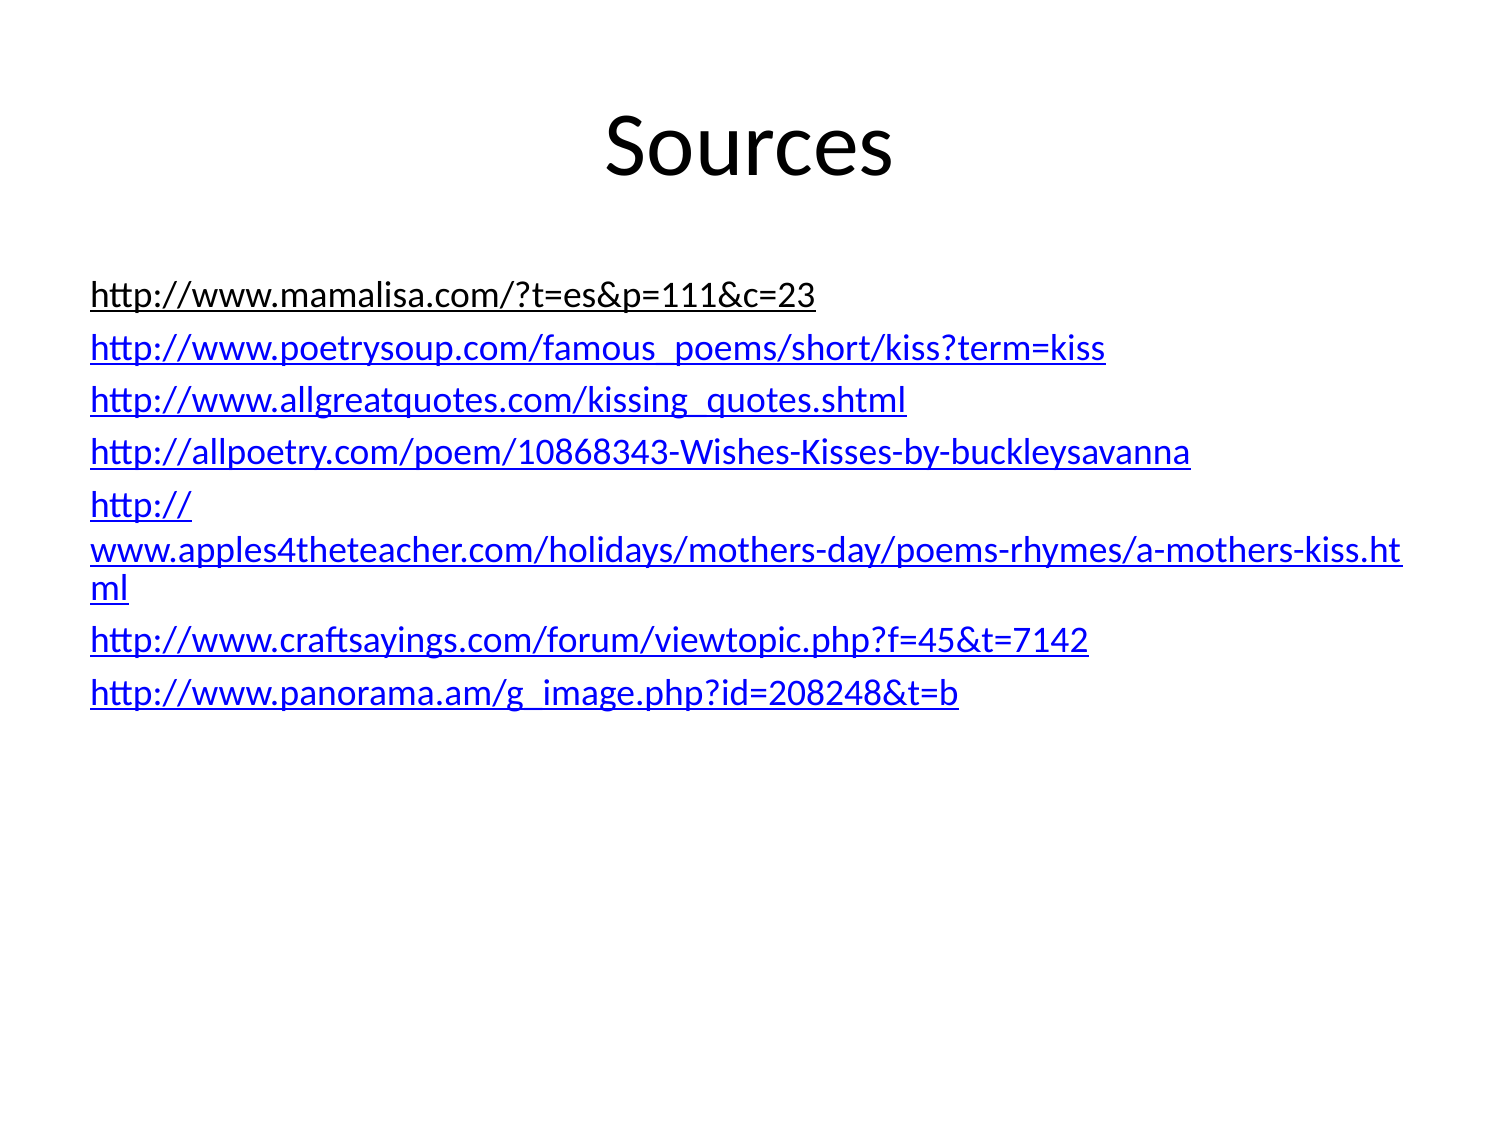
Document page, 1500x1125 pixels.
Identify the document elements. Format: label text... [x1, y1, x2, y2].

list http://www.mamalisa.com/?t=es&p=111&c=23 http://www.poetrysoup.com/famous_poems/short/kiss?term=kiss http://www.allgreatquotes.com/kissing_quotes.shtml http://allpoetry.com/poem/10868343-Wishes-Kisses-by-buckleysavanna http://www.apples4theteacher.com/holidays/mothers-day/poems-rhymes/a-mothers-kiss.html http://www.craftsayings.com/forum/viewtopic.php?f=45&t=7142 http://www.panorama.am/g_image.php?id=208248&t=b [75, 262, 1425, 1005]
title Sources [75, 45, 1425, 233]
